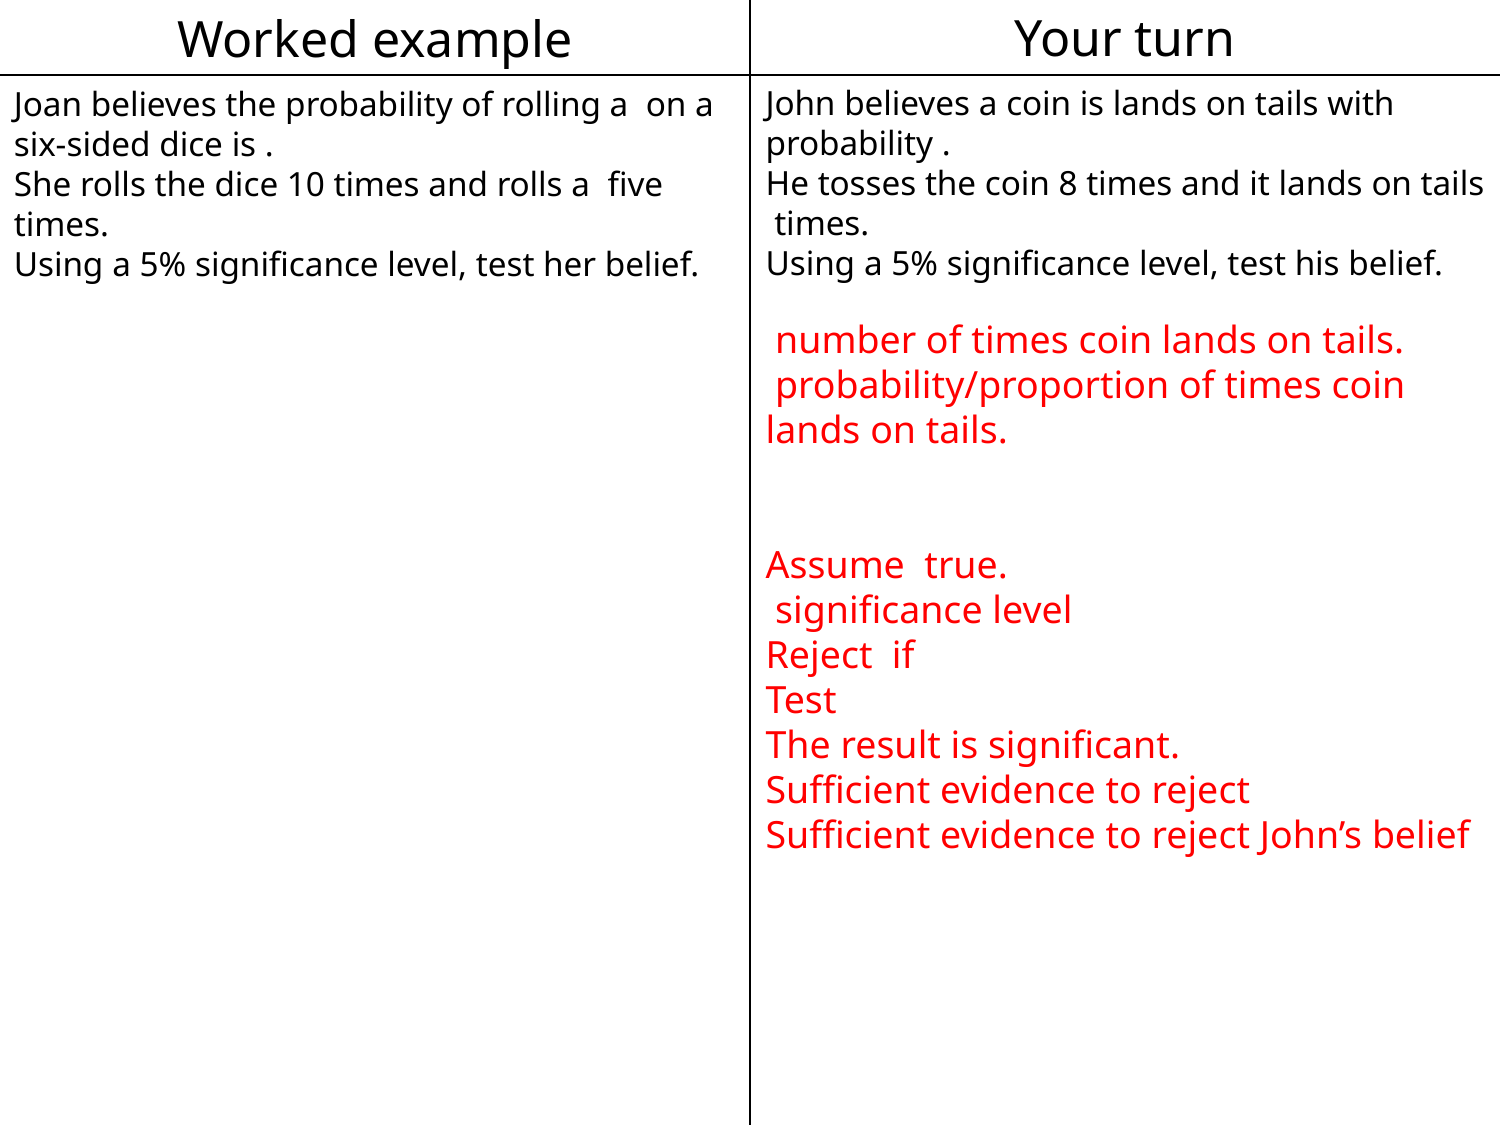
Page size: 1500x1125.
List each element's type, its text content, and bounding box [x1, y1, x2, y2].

text_box Your turn [751, 0, 1500, 74]
text_box Worked example [0, 0, 749, 74]
